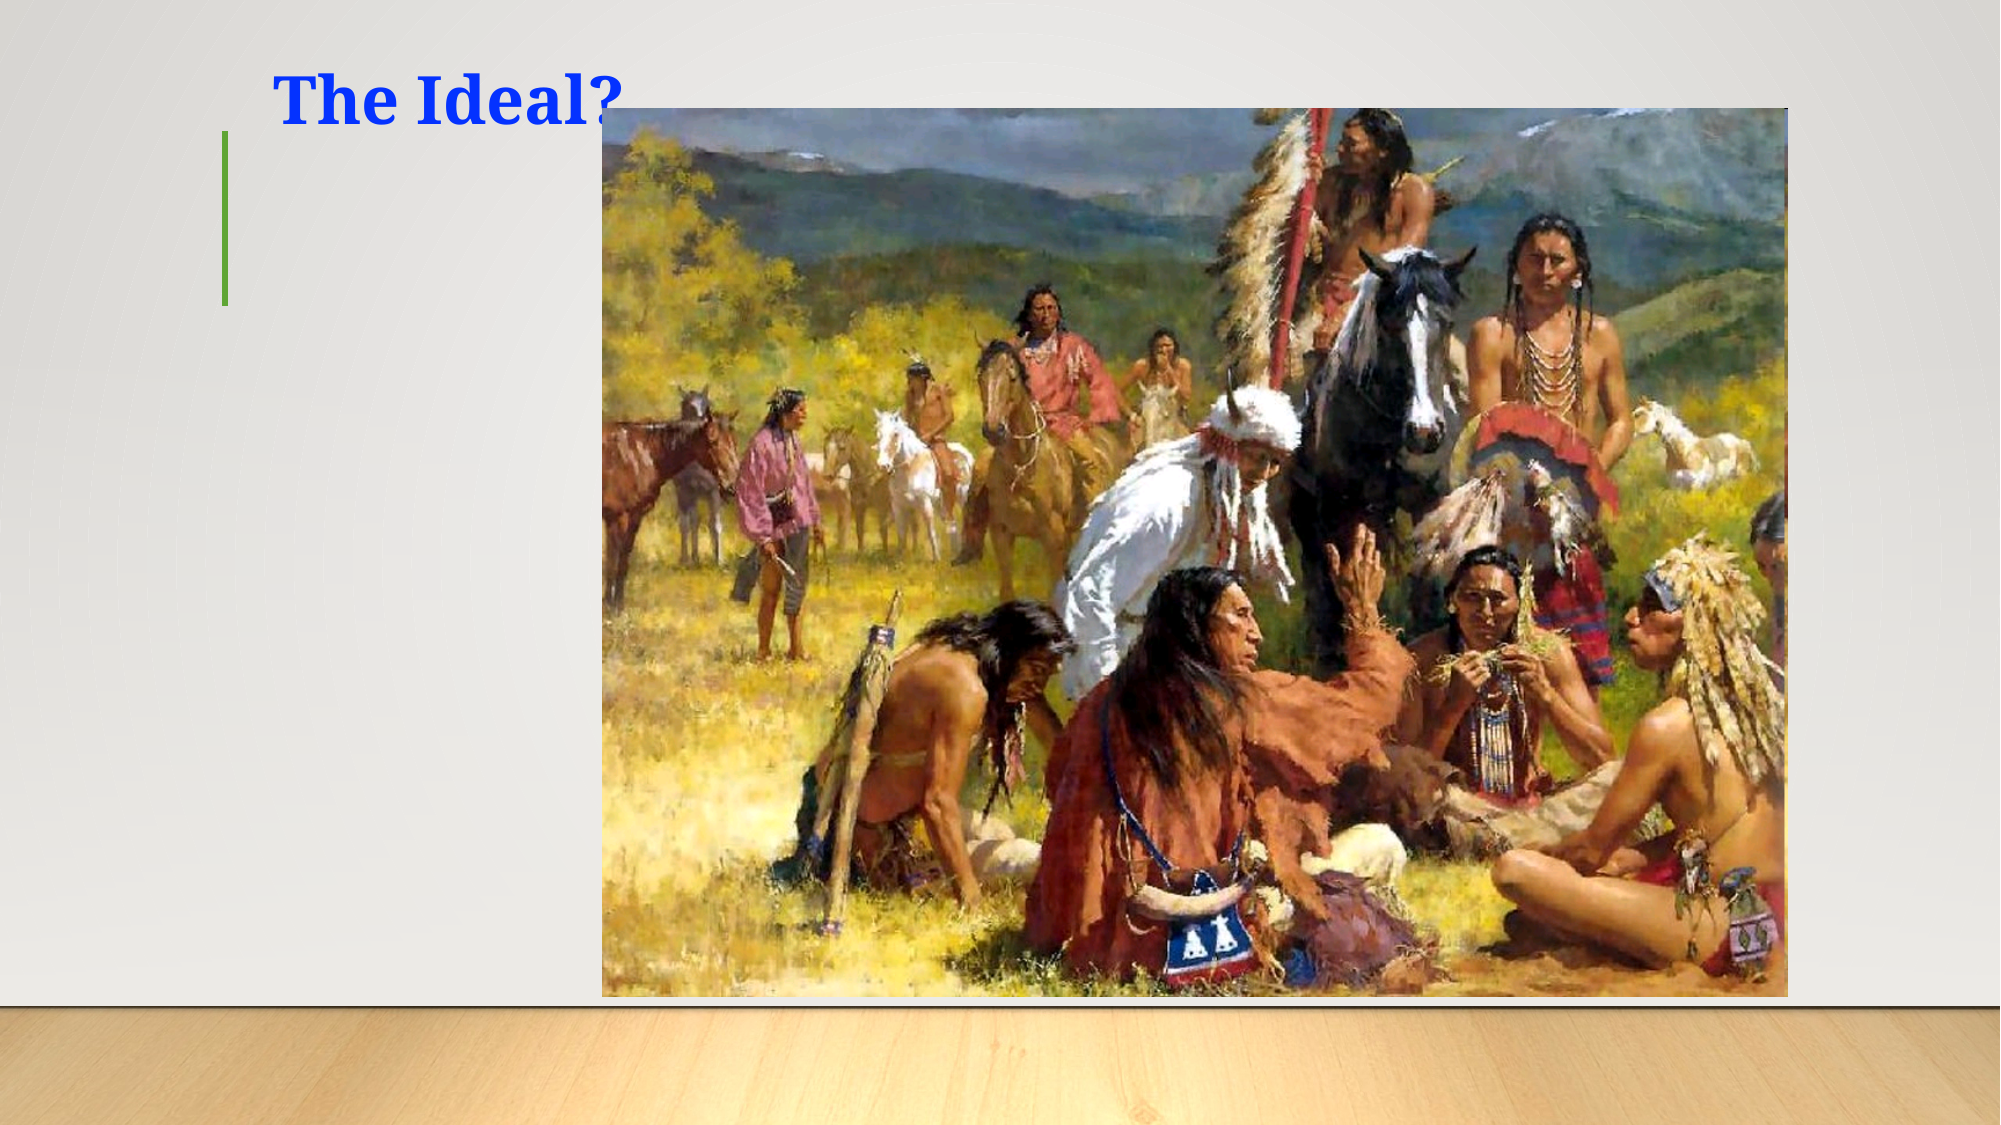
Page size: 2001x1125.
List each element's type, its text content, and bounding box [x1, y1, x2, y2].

picture [0, 1006, 2000, 1125]
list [602, 108, 1788, 998]
title The Ideal? [258, 0, 1821, 147]
